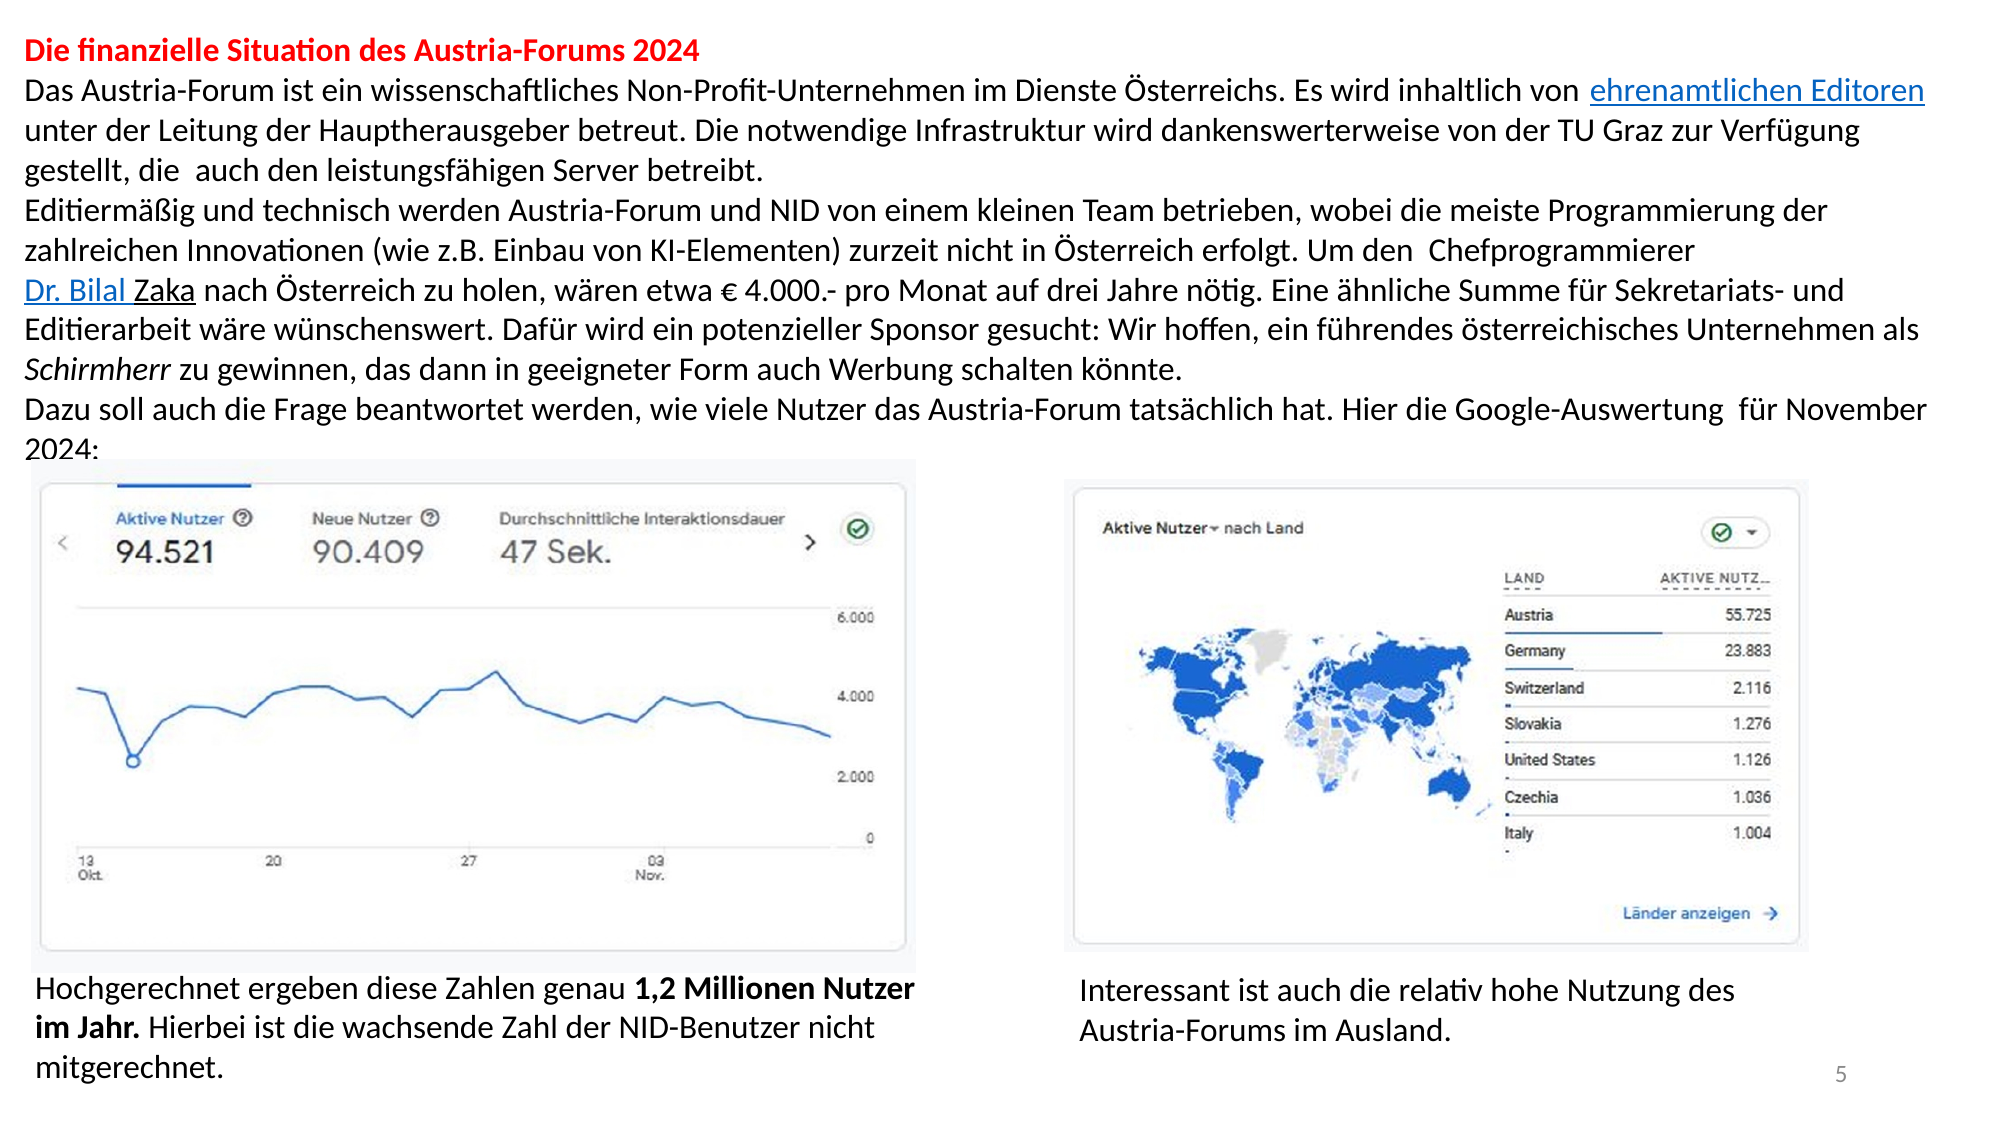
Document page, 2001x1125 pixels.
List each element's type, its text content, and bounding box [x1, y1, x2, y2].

text_box Hochgerechnet ergeben diese Zahlen genau 1,2 Millionen Nutzer im Jahr. Hierbei ist die wachsende Zahl der NID-Benutzer nicht mitgerechnet. [20, 958, 958, 1125]
picture [31, 459, 916, 973]
picture [1064, 479, 1809, 953]
text_box Die finanzielle Situation des Austria-Forums 2024 Das Austria-Forum ist ein wissenschaftliches Non-Profit-Unternehmen im Dienste Österreichs. Es wird inhaltlich von ehrenamtlichen Editoren unter der Leitung der Hauptherausgeber betreut. Die notwendige Infrastruktur wird dankenswerterweise von der TU Graz zur Verfügung gestellt, die auch den leistungsfähigen Server betreibt. Editiermäßig und technisch werden Austria-Forum und NID von einem kleinen Team betrieben, wobei die meiste Programmierung der zahlreichen Innovationen (wie z.B. Einbau von KI-Elementen) zurzeit nicht in Österreich erfolgt. Um den Chefprogrammierer Dr. Bilal Zaka nach Österreich zu holen, wären etwa € 4.000.- pro Monat auf drei Jahre nötig. Eine ähnliche Summe für Sekretariats- und Editierarbeit wäre wünschenswert. Dafür wird ein potenzieller Sponsor gesucht: Wir hoffen, ein führendes österreichisches Unternehmen als Schirmherr zu gewinnen, das dann in geeigneter Form auch Werbung schalten könnte. Dazu soll auch die Frage beantwortet werden, wie viele Nutzer das Austria-Forum tatsächlich hat. Hier die Google-Auswertung für November 2024: [9, 20, 1984, 475]
slide_number 5 [1412, 1042, 1863, 1103]
text_box Interessant ist auch die relativ hohe Nutzung des Austria-Forums im Ausland. [1064, 961, 1834, 1101]
